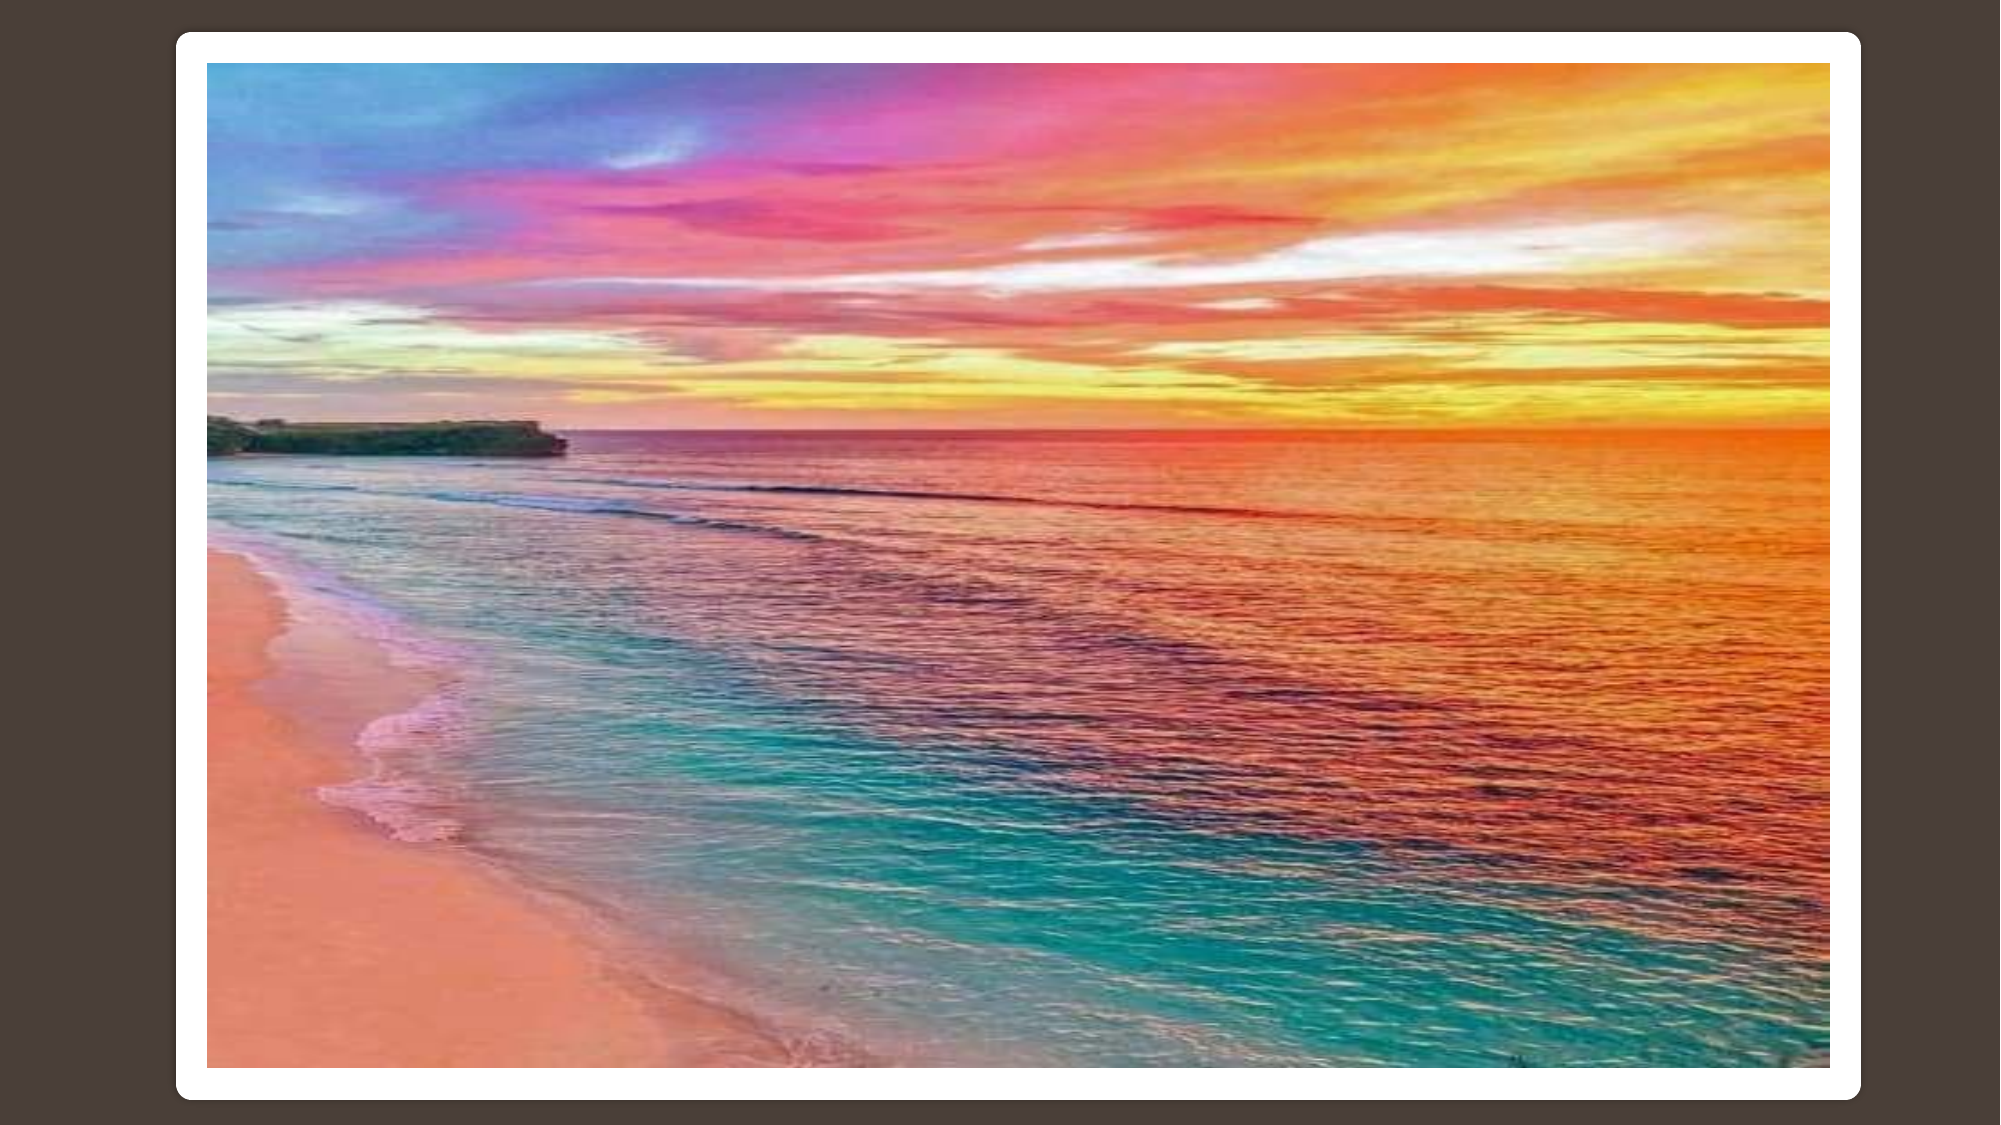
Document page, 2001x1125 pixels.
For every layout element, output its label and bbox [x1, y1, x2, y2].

picture [206, 62, 1830, 1069]
